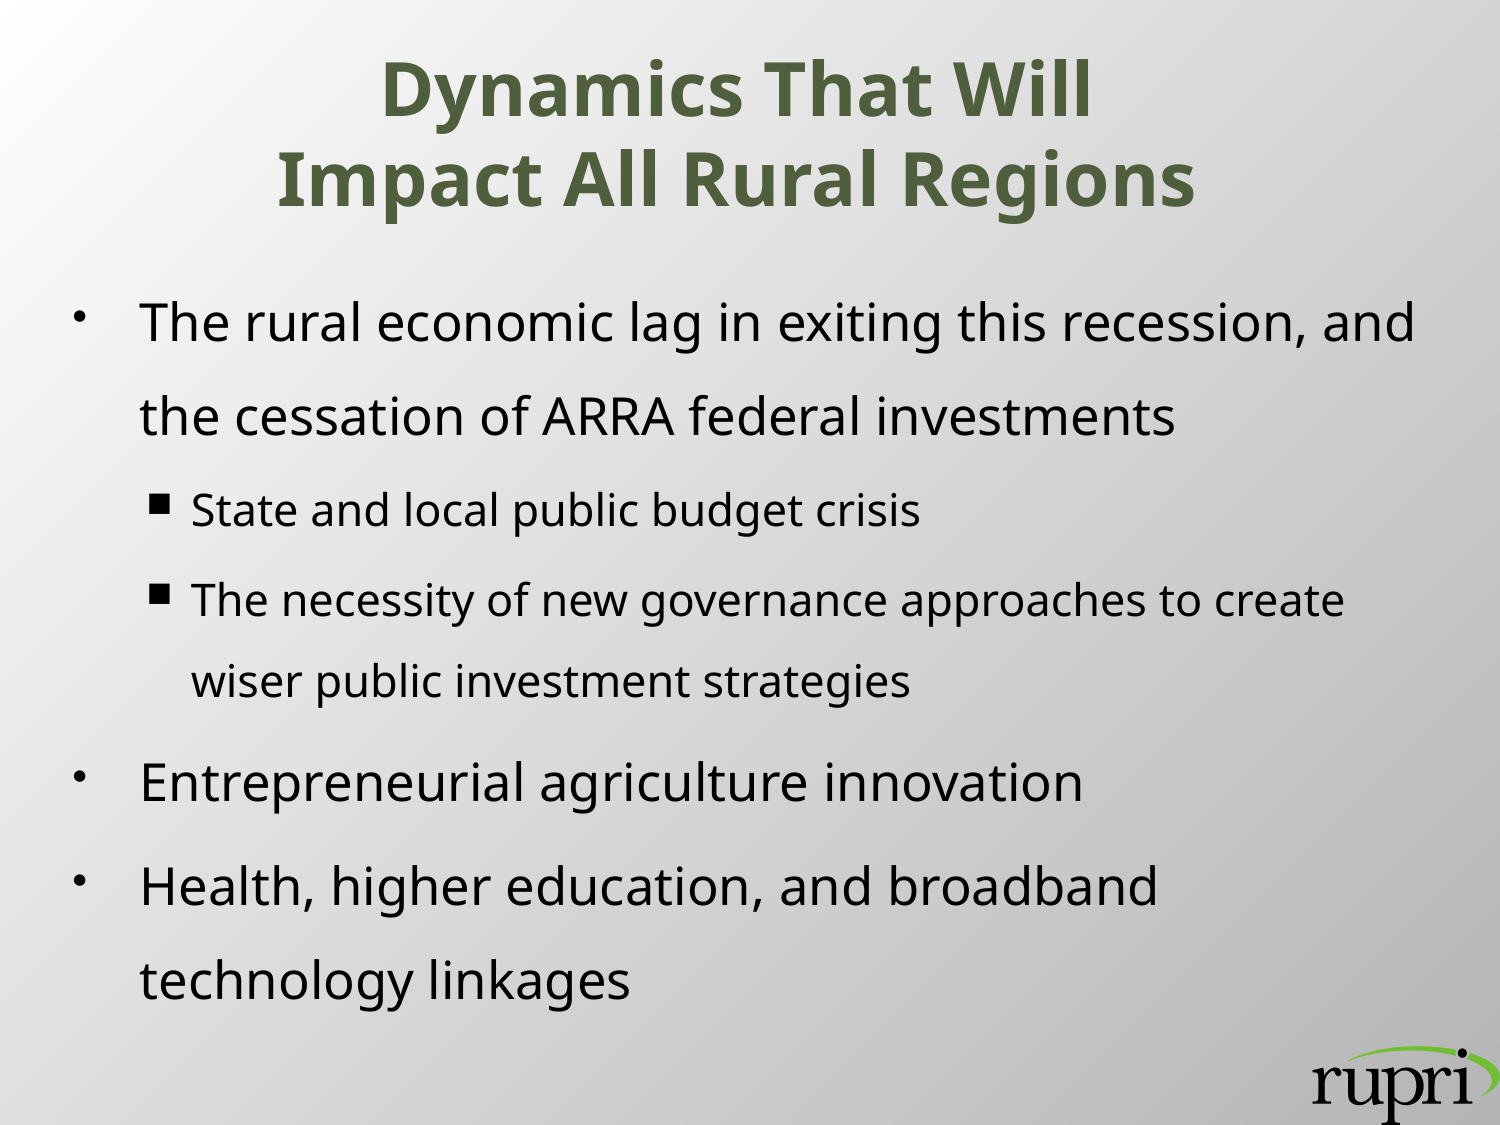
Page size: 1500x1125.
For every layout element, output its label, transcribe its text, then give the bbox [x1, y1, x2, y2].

title Dynamics That Will Impact All Rural Regions [50, 37, 1425, 225]
list The rural economic lag in exiting this recession, and the cessation of ARRA federal investments State and local public budget crisis The necessity of new governance approaches to create wiser public investment strategies Entrepreneurial agriculture innovation Health, higher education, and broadband technology linkages [37, 249, 1463, 1025]
picture [1312, 1046, 1500, 1125]
